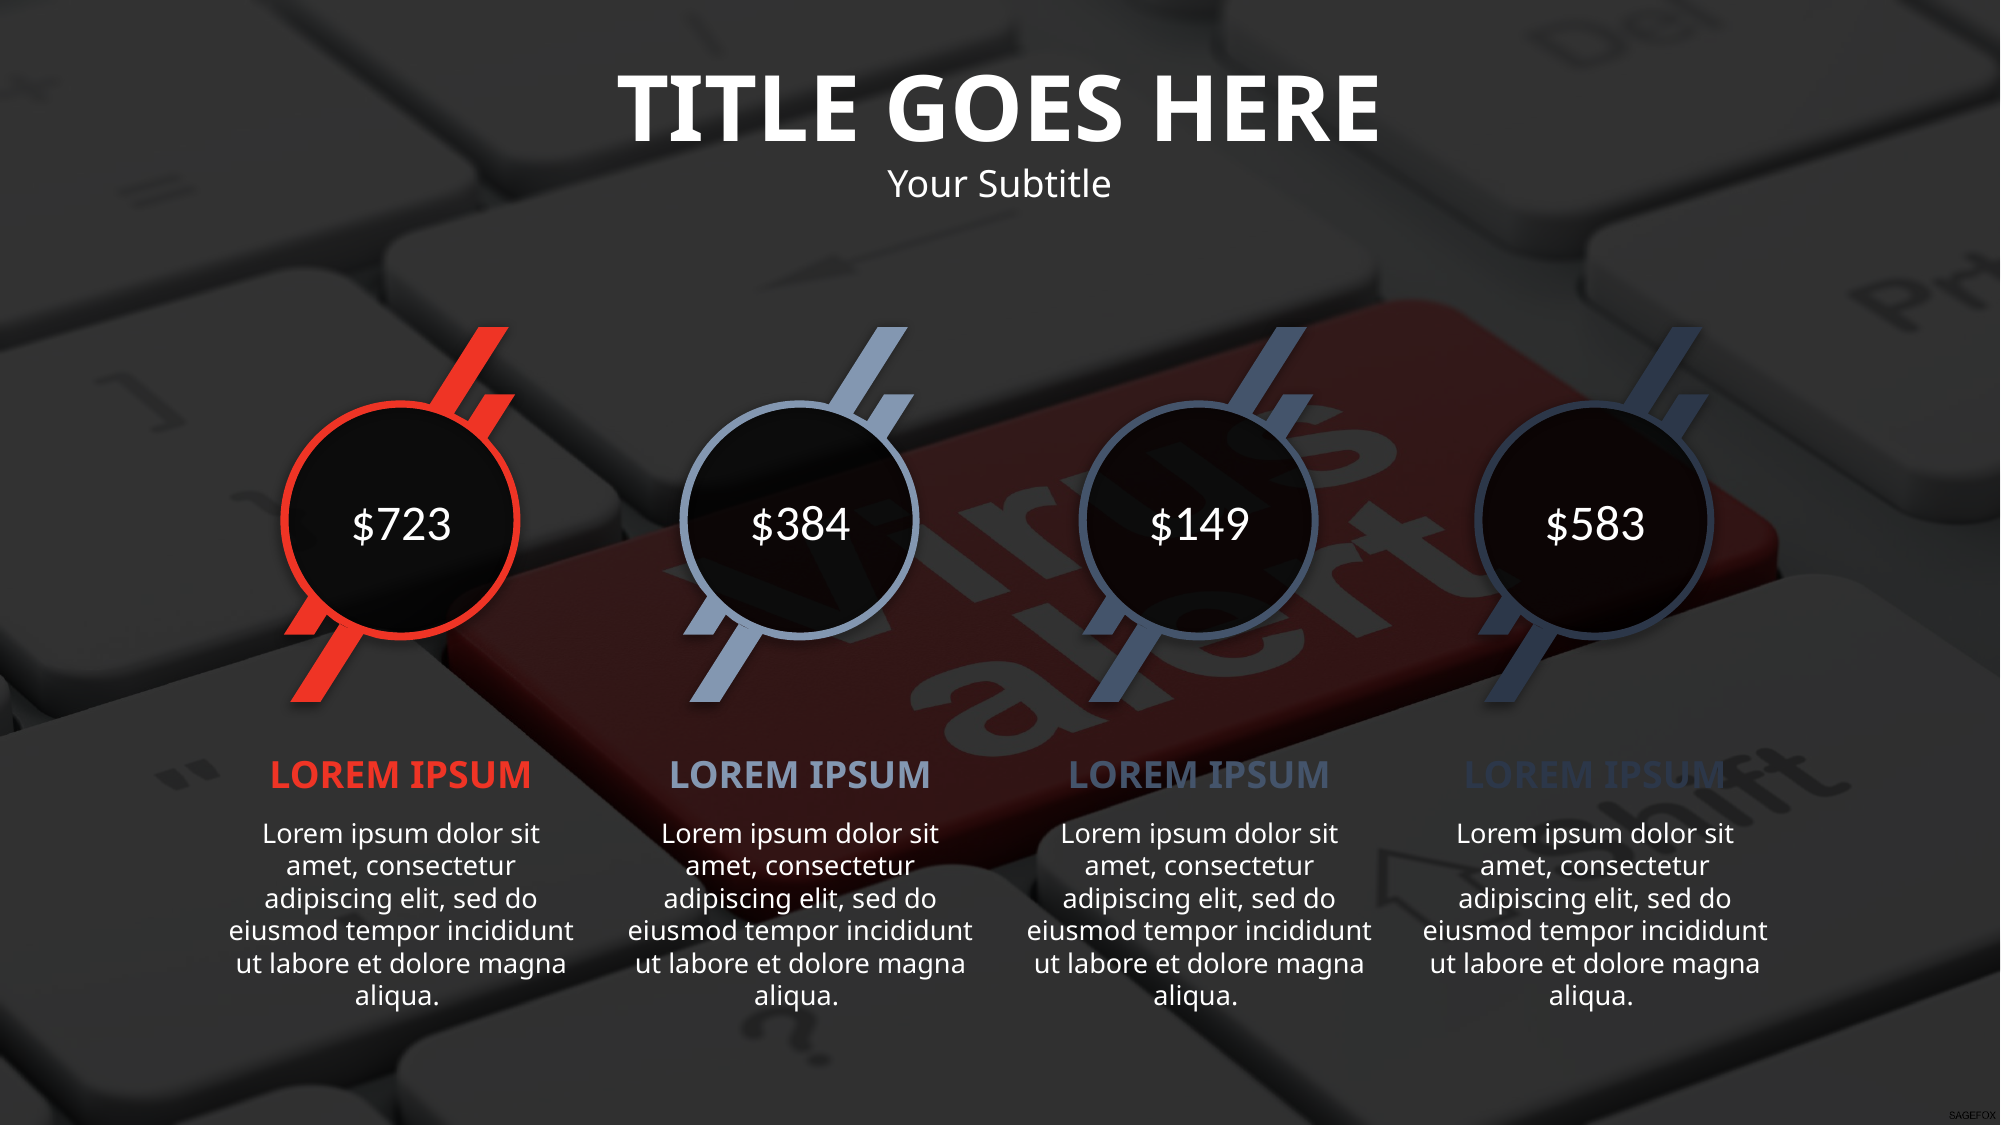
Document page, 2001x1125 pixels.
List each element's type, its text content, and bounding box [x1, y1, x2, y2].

text_box TITLE GOES HERE Your Subtitle [548, 42, 1452, 212]
text_box LOREM IPSUM Lorem ipsum dolor sit amet, consectetur adipiscing elit, sed do eiusmod tempor incididunt ut labore et dolore magna aliqua. [1015, 746, 1383, 1017]
picture [0, 0, 2001, 1125]
text_box $149 [1092, 419, 1304, 631]
text_box LOREM IPSUM Lorem ipsum dolor sit amet, consectetur adipiscing elit, sed do eiusmod tempor incididunt ut labore et dolore magna aliqua. [616, 746, 984, 1017]
text_box [678, 326, 921, 704]
text_box $723 [293, 419, 506, 631]
text_box $583 [1487, 419, 1700, 631]
text_box [1473, 326, 1716, 704]
text_box [1077, 326, 1320, 704]
text_box LOREM IPSUM Lorem ipsum dolor sit amet, consectetur adipiscing elit, sed do eiusmod tempor incididunt ut labore et dolore magna aliqua. [217, 746, 585, 1017]
text_box $384 [694, 419, 907, 631]
text_box [279, 326, 522, 704]
text_box LOREM IPSUM Lorem ipsum dolor sit amet, consectetur adipiscing elit, sed do eiusmod tempor incididunt ut labore et dolore magna aliqua. [1411, 746, 1779, 1017]
